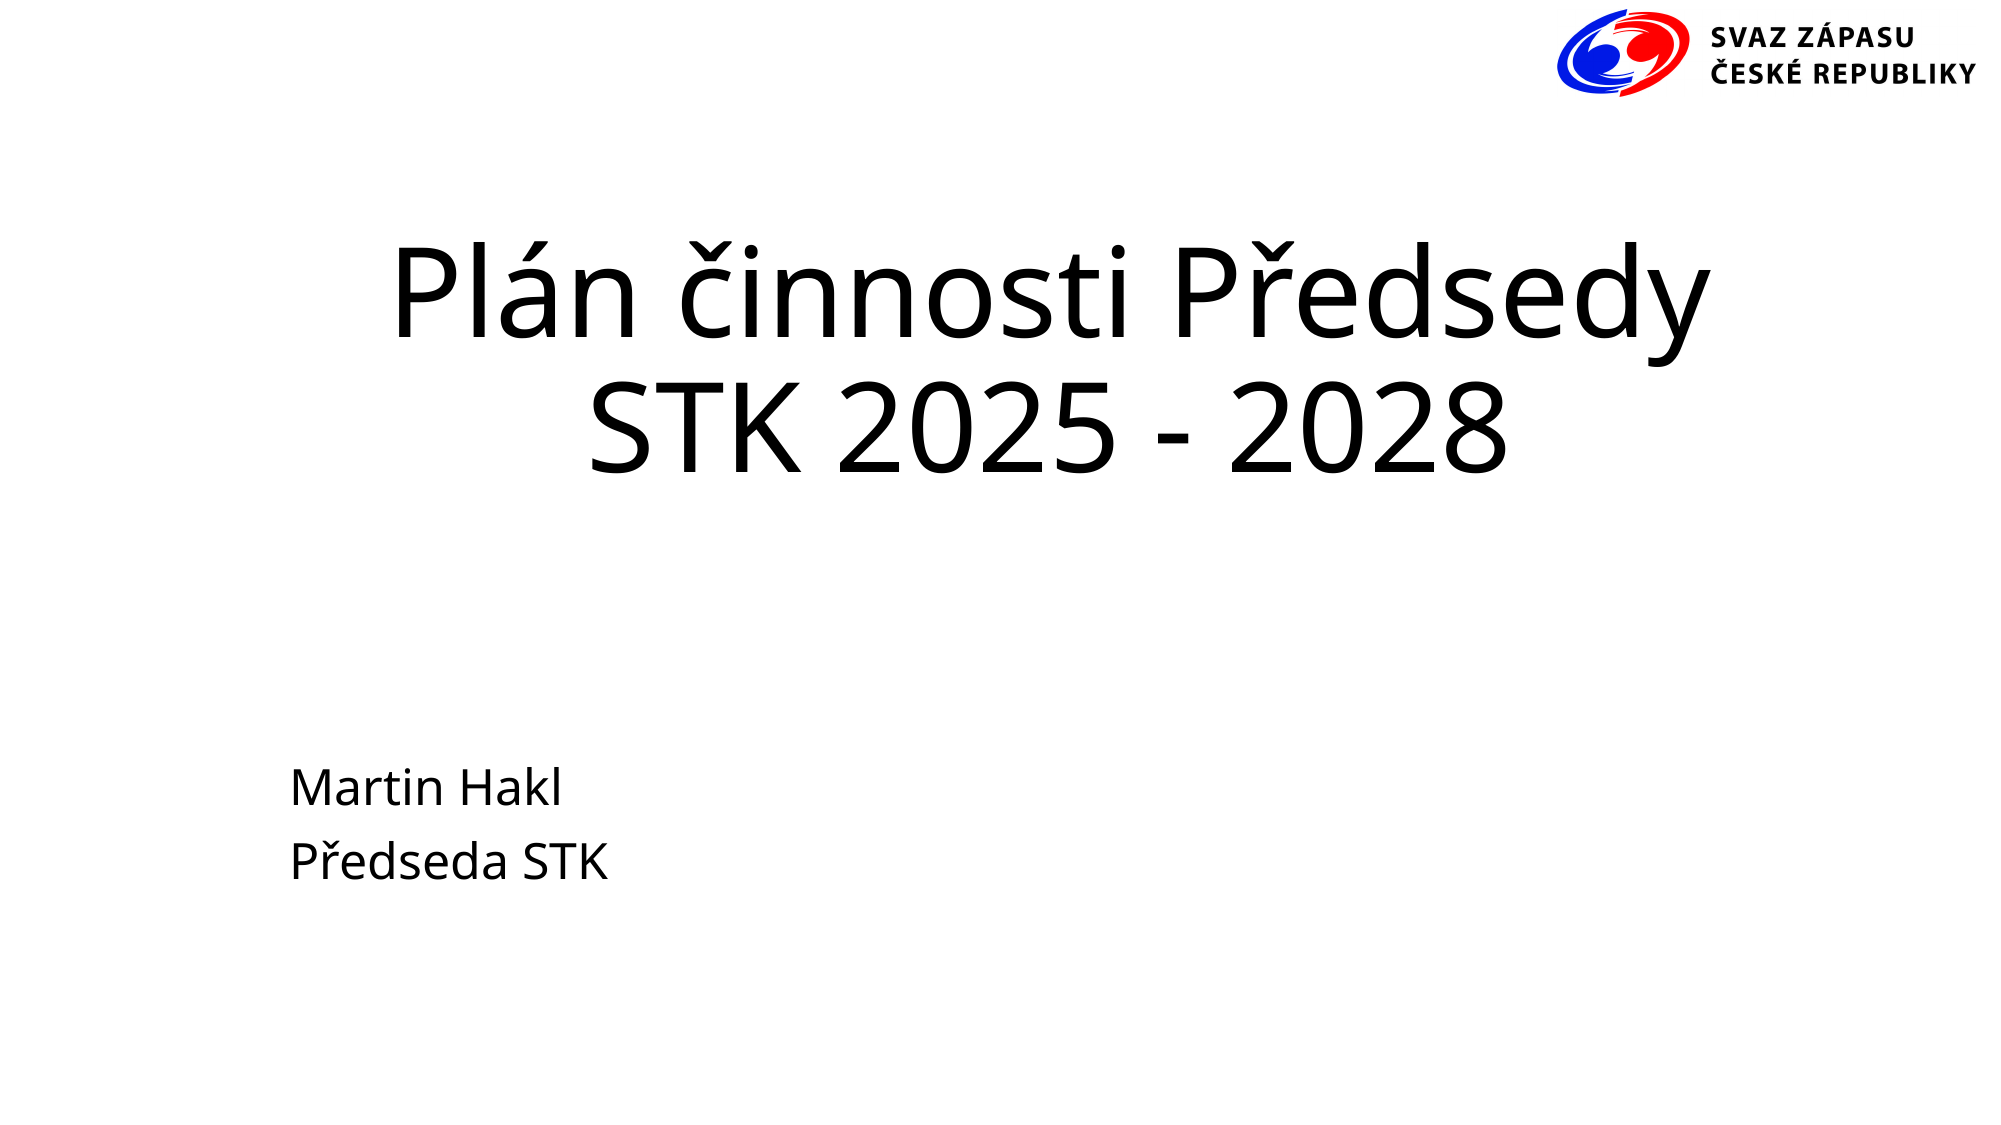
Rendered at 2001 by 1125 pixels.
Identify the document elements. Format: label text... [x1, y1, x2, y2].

subtitle Martin Hakl Předseda STK [274, 754, 1775, 1027]
title Plán činnosti Předsedy STK 2025 - 2028 [249, 115, 1850, 508]
picture [1556, 8, 1977, 98]
